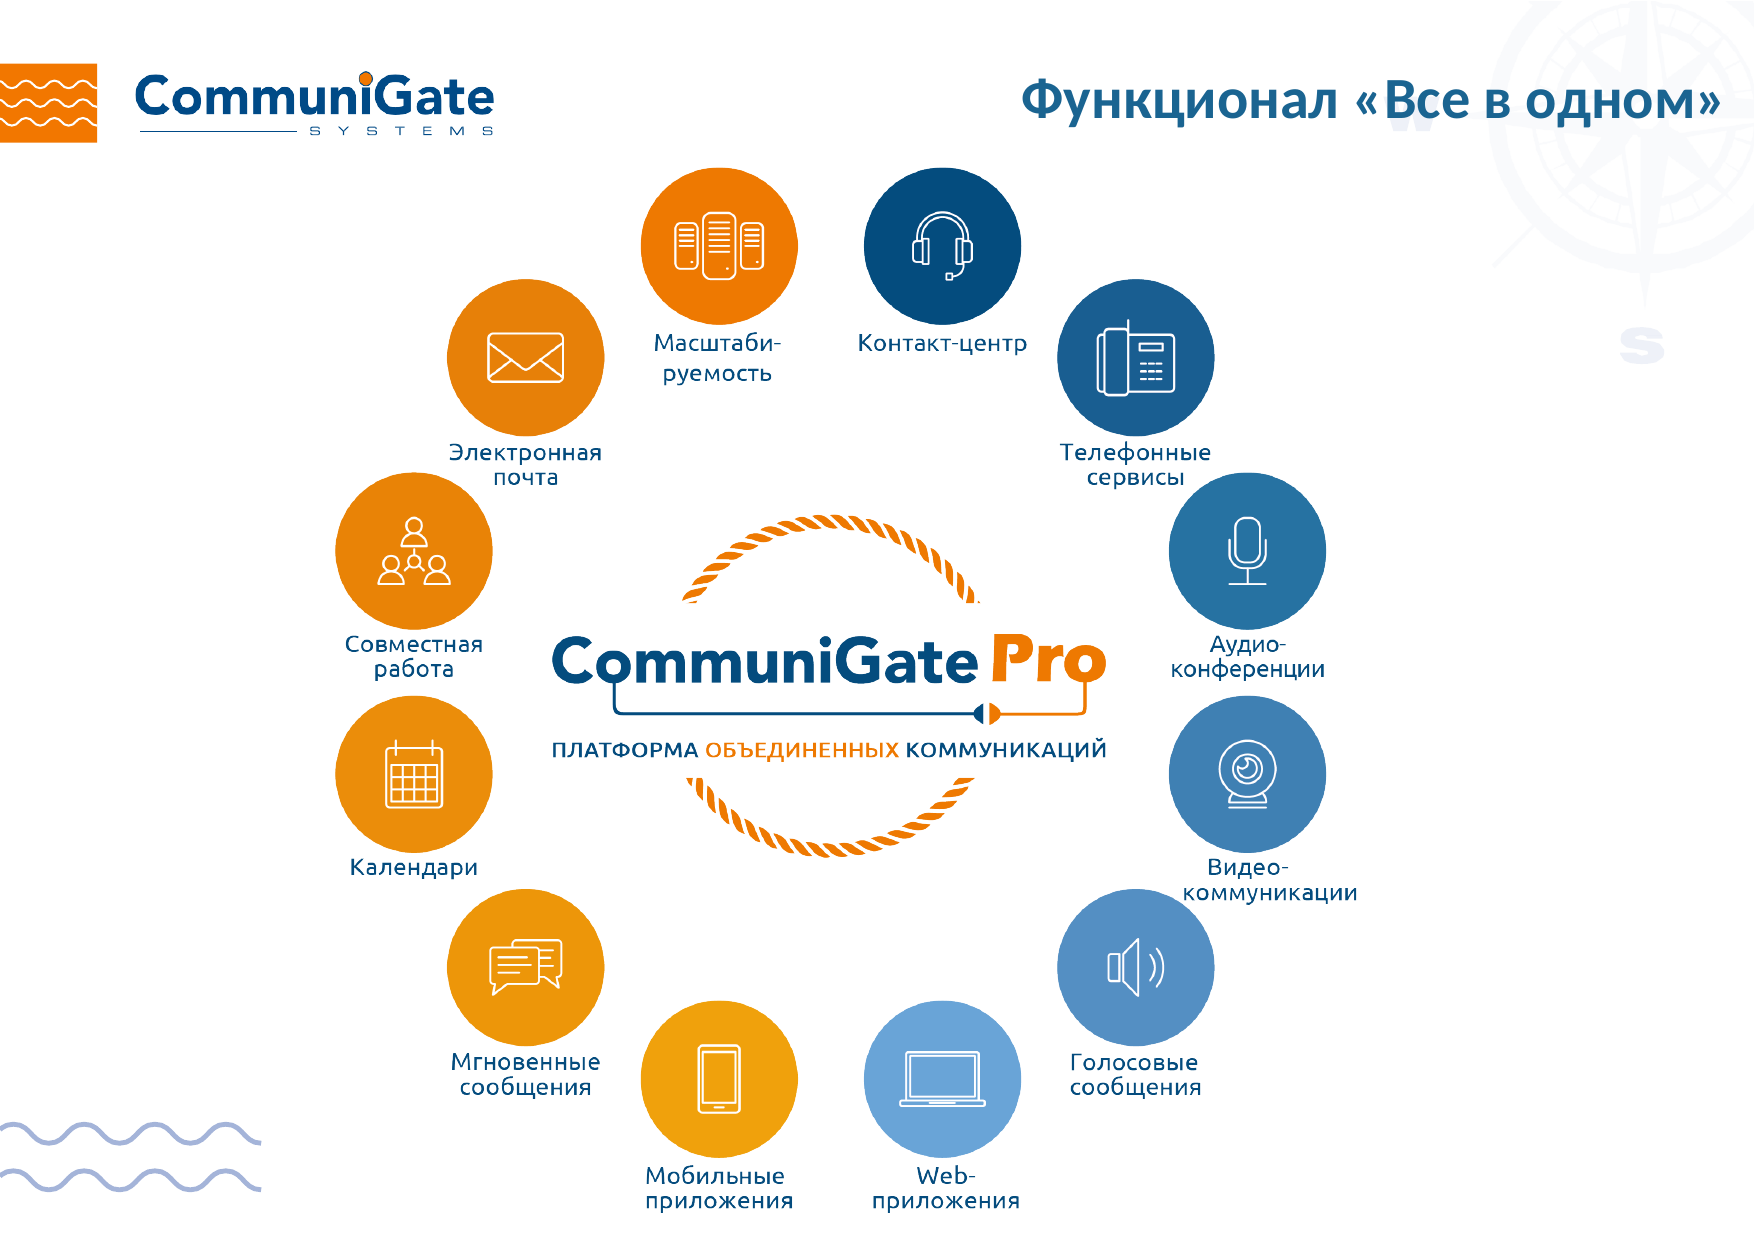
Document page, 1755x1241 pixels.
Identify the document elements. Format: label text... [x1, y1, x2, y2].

text_box Функционал «Все в одном» [527, 57, 1727, 131]
picture [135, 71, 494, 115]
picture [26, 1, 1754, 1240]
